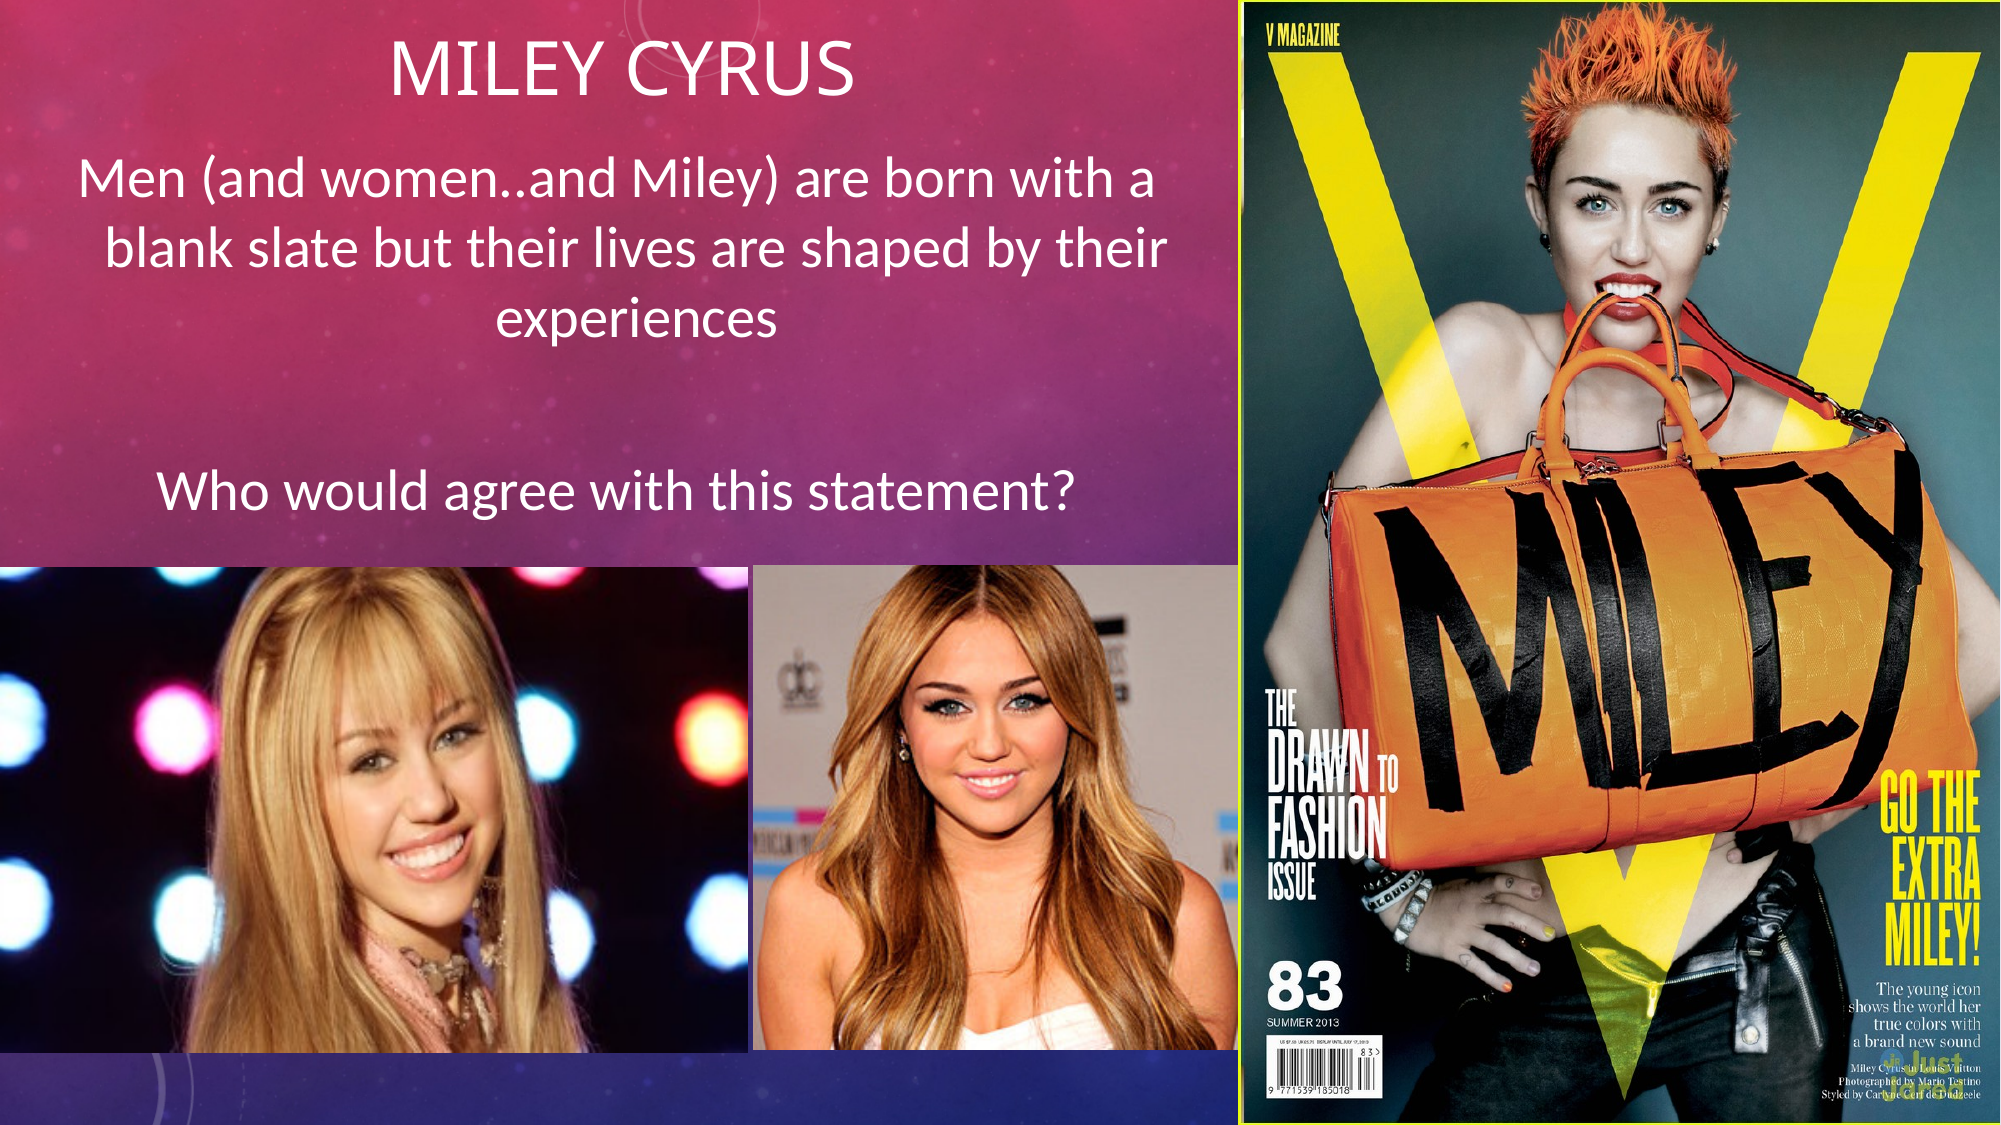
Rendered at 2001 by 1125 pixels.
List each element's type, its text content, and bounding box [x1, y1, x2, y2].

list Men (and women..and Miley) are born with a blank slate but their lives are shaped by their experiences Who would agree with this statement? [0, 131, 1231, 530]
title Miley CYrus [0, 0, 1237, 130]
picture [0, 0, 2001, 1125]
